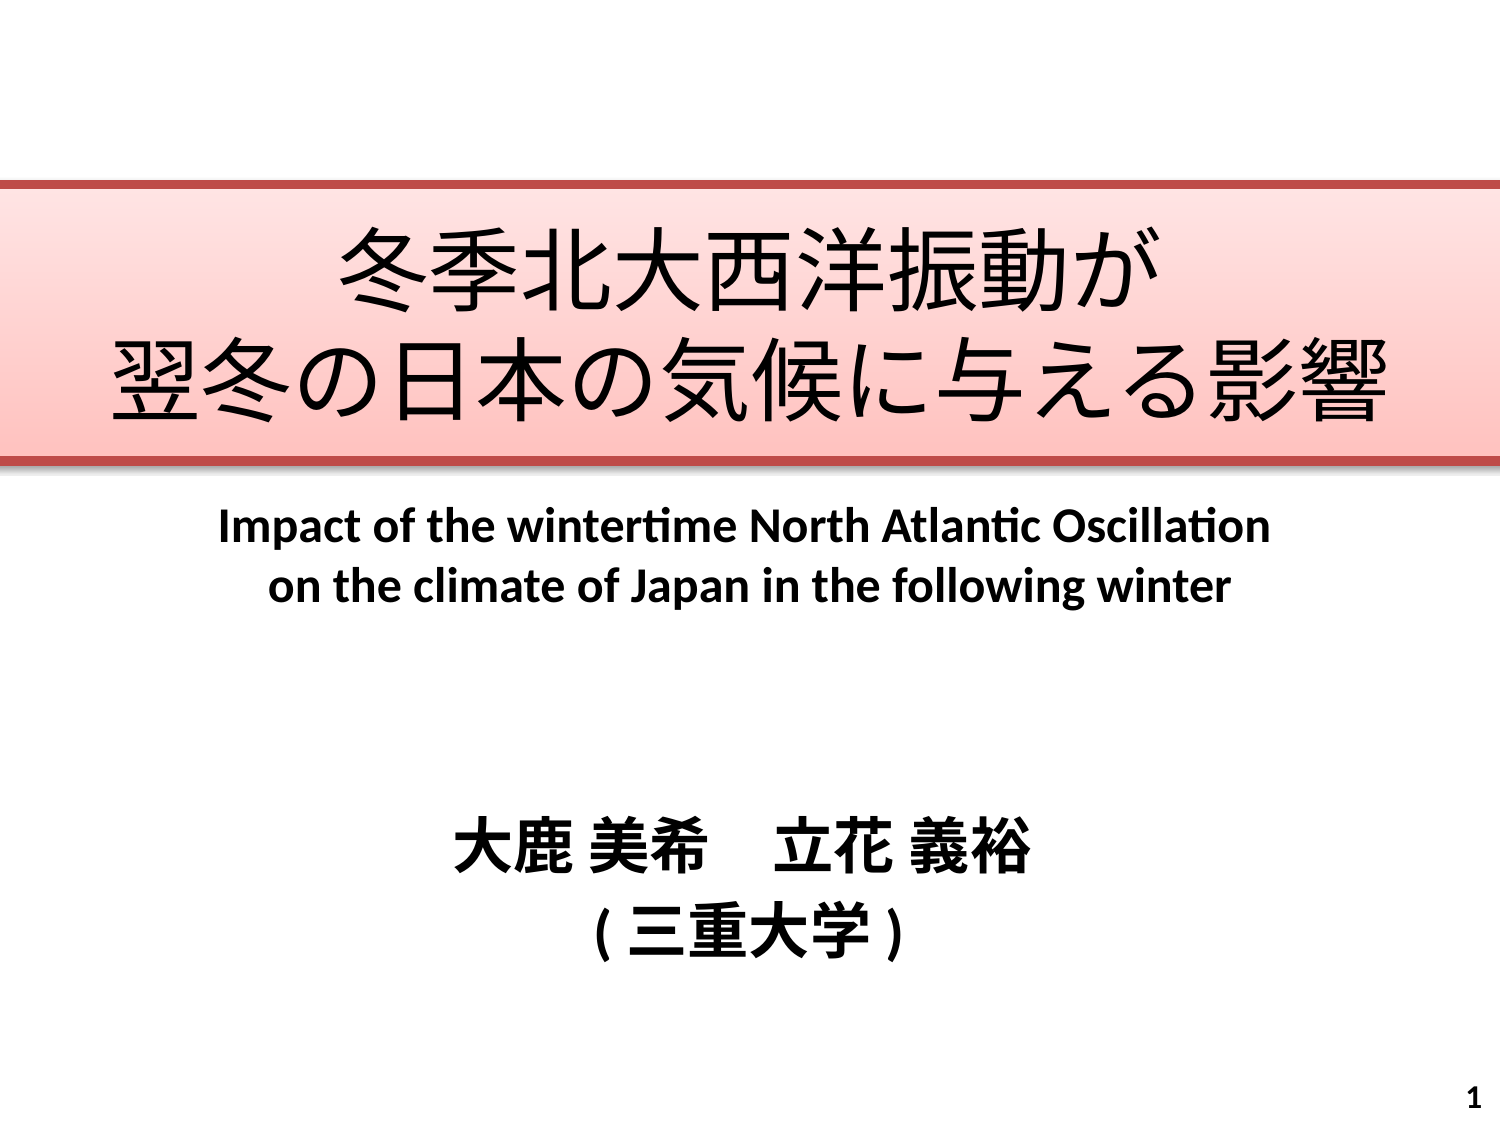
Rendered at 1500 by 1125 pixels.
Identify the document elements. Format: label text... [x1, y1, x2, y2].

text_box 冬季北大西洋振動が 翌冬の日本の気候に与える影響 [0, 184, 1500, 462]
text_box Impact of the wintertime North Atlantic Oscillation on the climate of Japan in the following winter [189, 485, 1312, 620]
text_box 大鹿 美希 立花 義裕 (三重大学) [223, 713, 1274, 976]
text_box 1 [1436, 1065, 1498, 1125]
